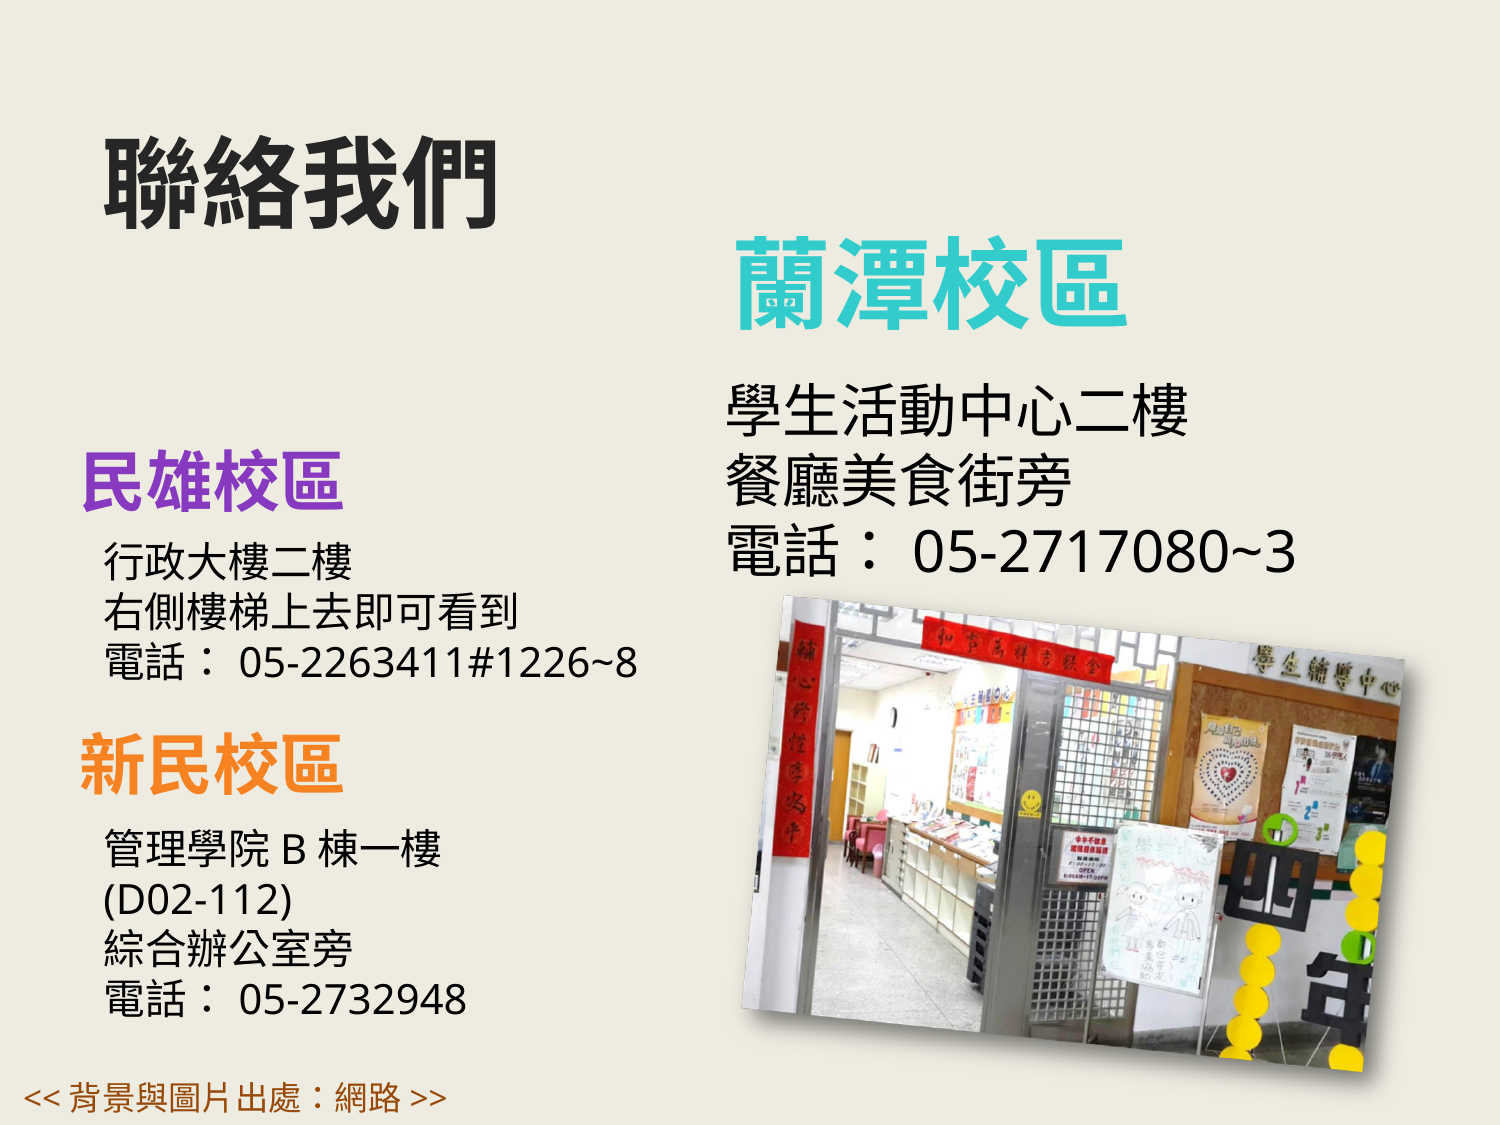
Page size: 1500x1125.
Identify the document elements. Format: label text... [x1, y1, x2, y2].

text_box 聯絡我們 [17, 113, 585, 301]
text_box 民雄校區 [64, 432, 553, 528]
text_box <<背景與圖片出處：網路>> [8, 1069, 463, 1125]
picture [715, 570, 1453, 1121]
text_box 學生活動中心二樓 餐廳美食街旁 電話：05-2717080~3 [709, 366, 1354, 592]
text_box 蘭潭校區 [717, 213, 1205, 349]
text_box 新民校區 [64, 715, 553, 811]
text_box 管理學院B棟一樓 (D02-112) 綜合辦公室旁 電話：05-2732948 [88, 815, 638, 1030]
text_box 行政大樓二樓 右側樓梯上去即可看到 電話：05-2263411#1226~8 [88, 528, 691, 693]
